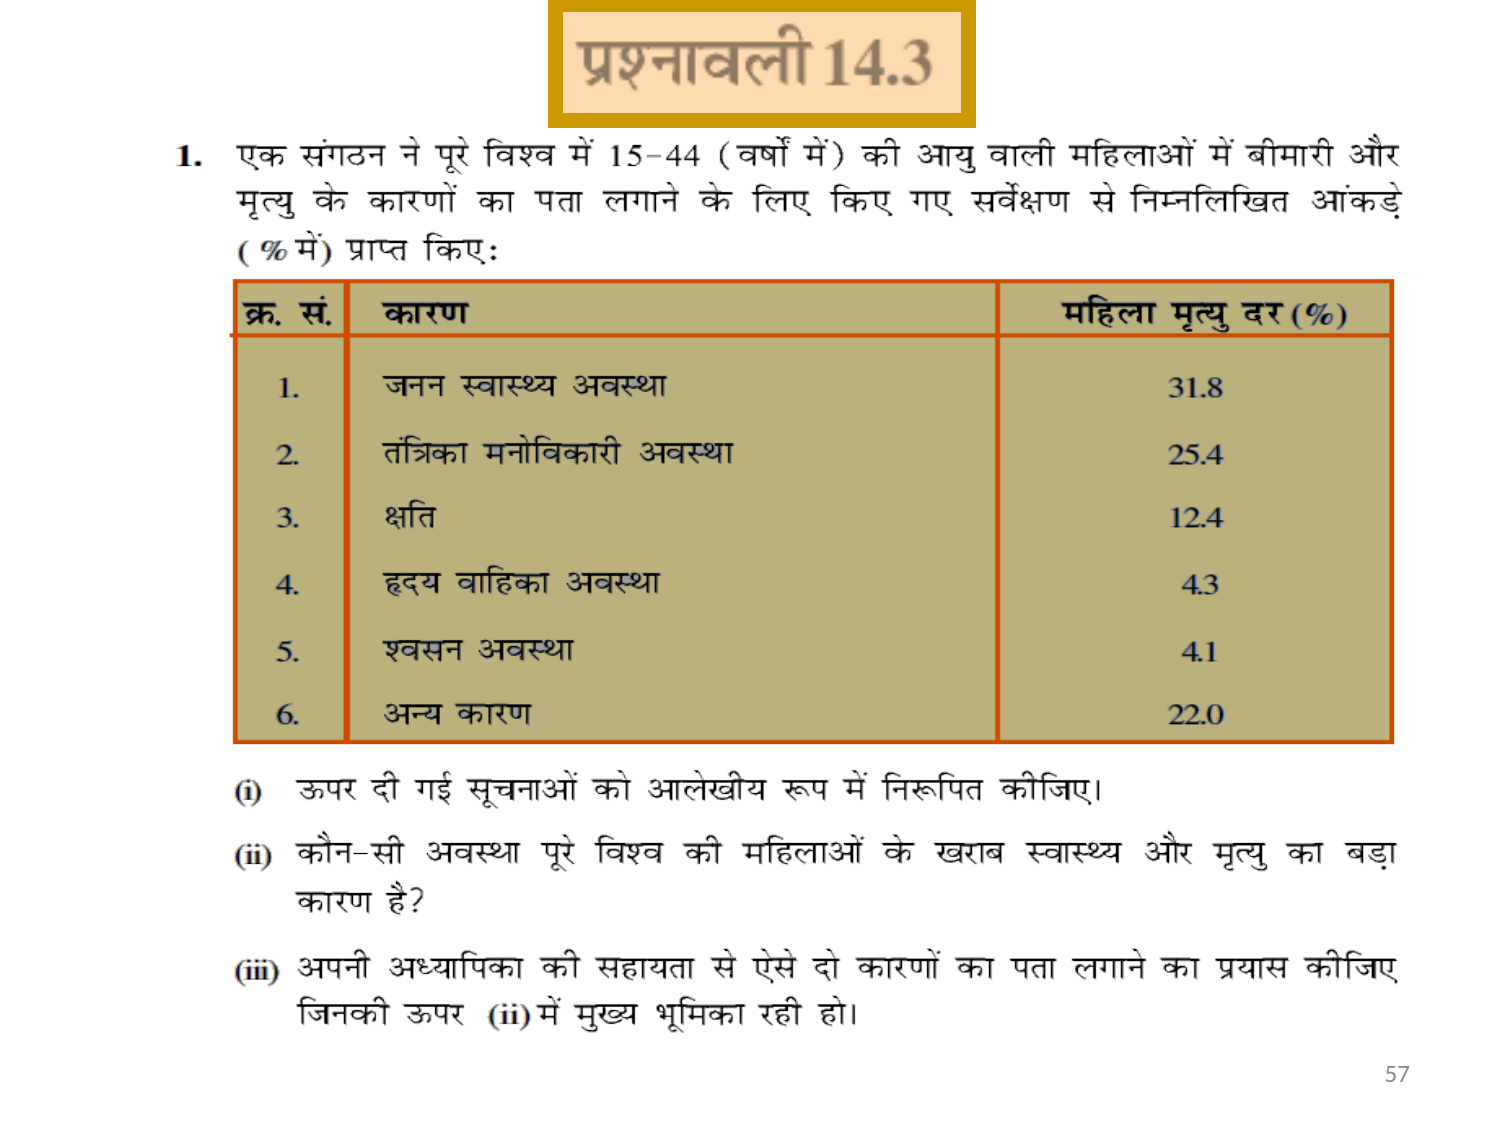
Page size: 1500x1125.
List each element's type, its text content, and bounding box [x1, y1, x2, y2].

slide_number 57 [1074, 1057, 1425, 1103]
picture [149, 125, 1451, 1051]
picture [562, 12, 962, 114]
